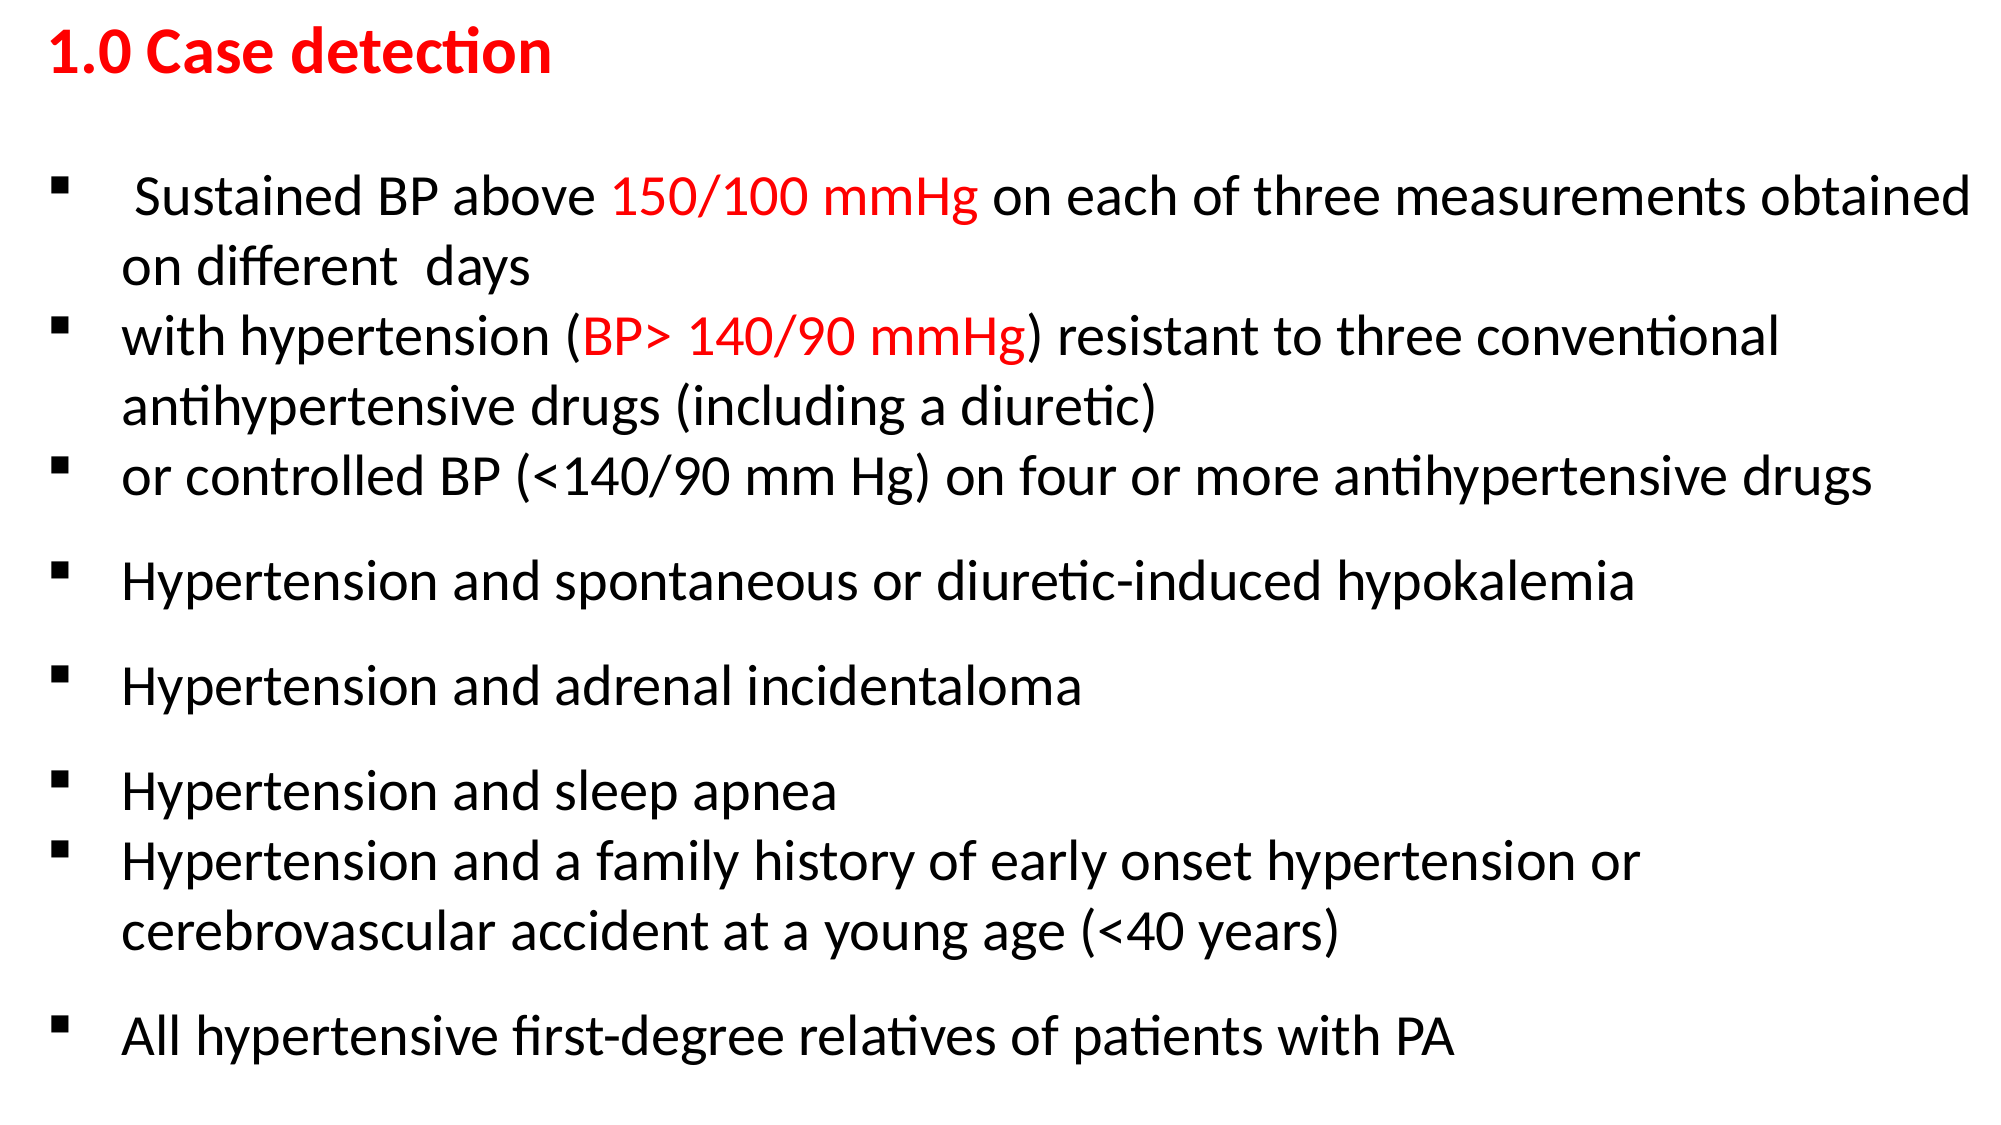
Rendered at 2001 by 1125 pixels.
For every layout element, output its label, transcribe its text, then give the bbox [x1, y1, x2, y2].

text_box 1.0 Case detection Sustained BP above 150/100 mmHg on each of three measurements obtained on different days with hypertension (BP> 140/90 mmHg) resistant to three conventional antihypertensive drugs (including a diuretic) or controlled BP (<140/90 mm Hg) on four or more antihypertensive drugs Hypertension and spontaneous or diuretic-induced hypokalemia Hypertension and adrenal incidentaloma Hypertension and sleep apnea Hypertension and a family history of early onset hypertension or cerebrovascular accident at a young age (<40 years) All hypertensive first-degree relatives of patients with PA [31, 0, 1990, 1075]
